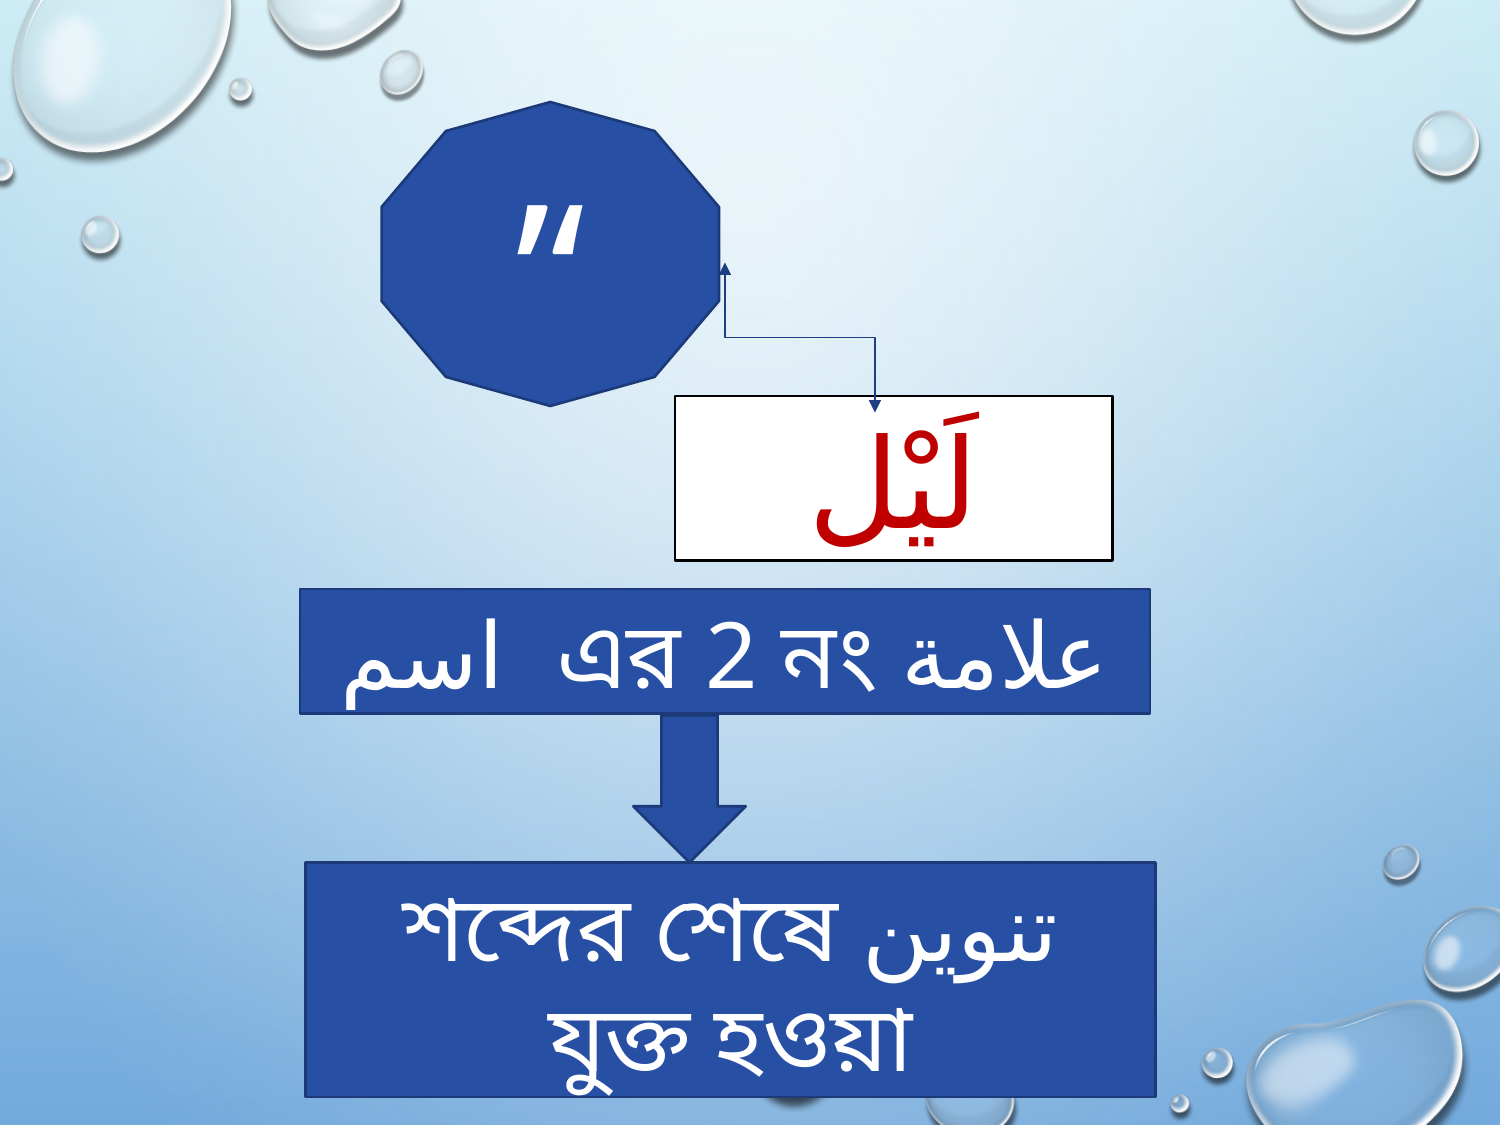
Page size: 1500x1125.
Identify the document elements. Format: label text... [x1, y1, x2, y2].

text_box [724, 262, 876, 413]
picture [0, 0, 1500, 1125]
text_box শব্দের শেষে تنوين যুক্ত হওয়া [304, 861, 1157, 1098]
text_box لَيْل [674, 395, 1114, 562]
text_box اسم এর 2 নং علامة [299, 588, 1151, 715]
text_box [632, 713, 747, 861]
text_box ’‘ [380, 100, 721, 408]
